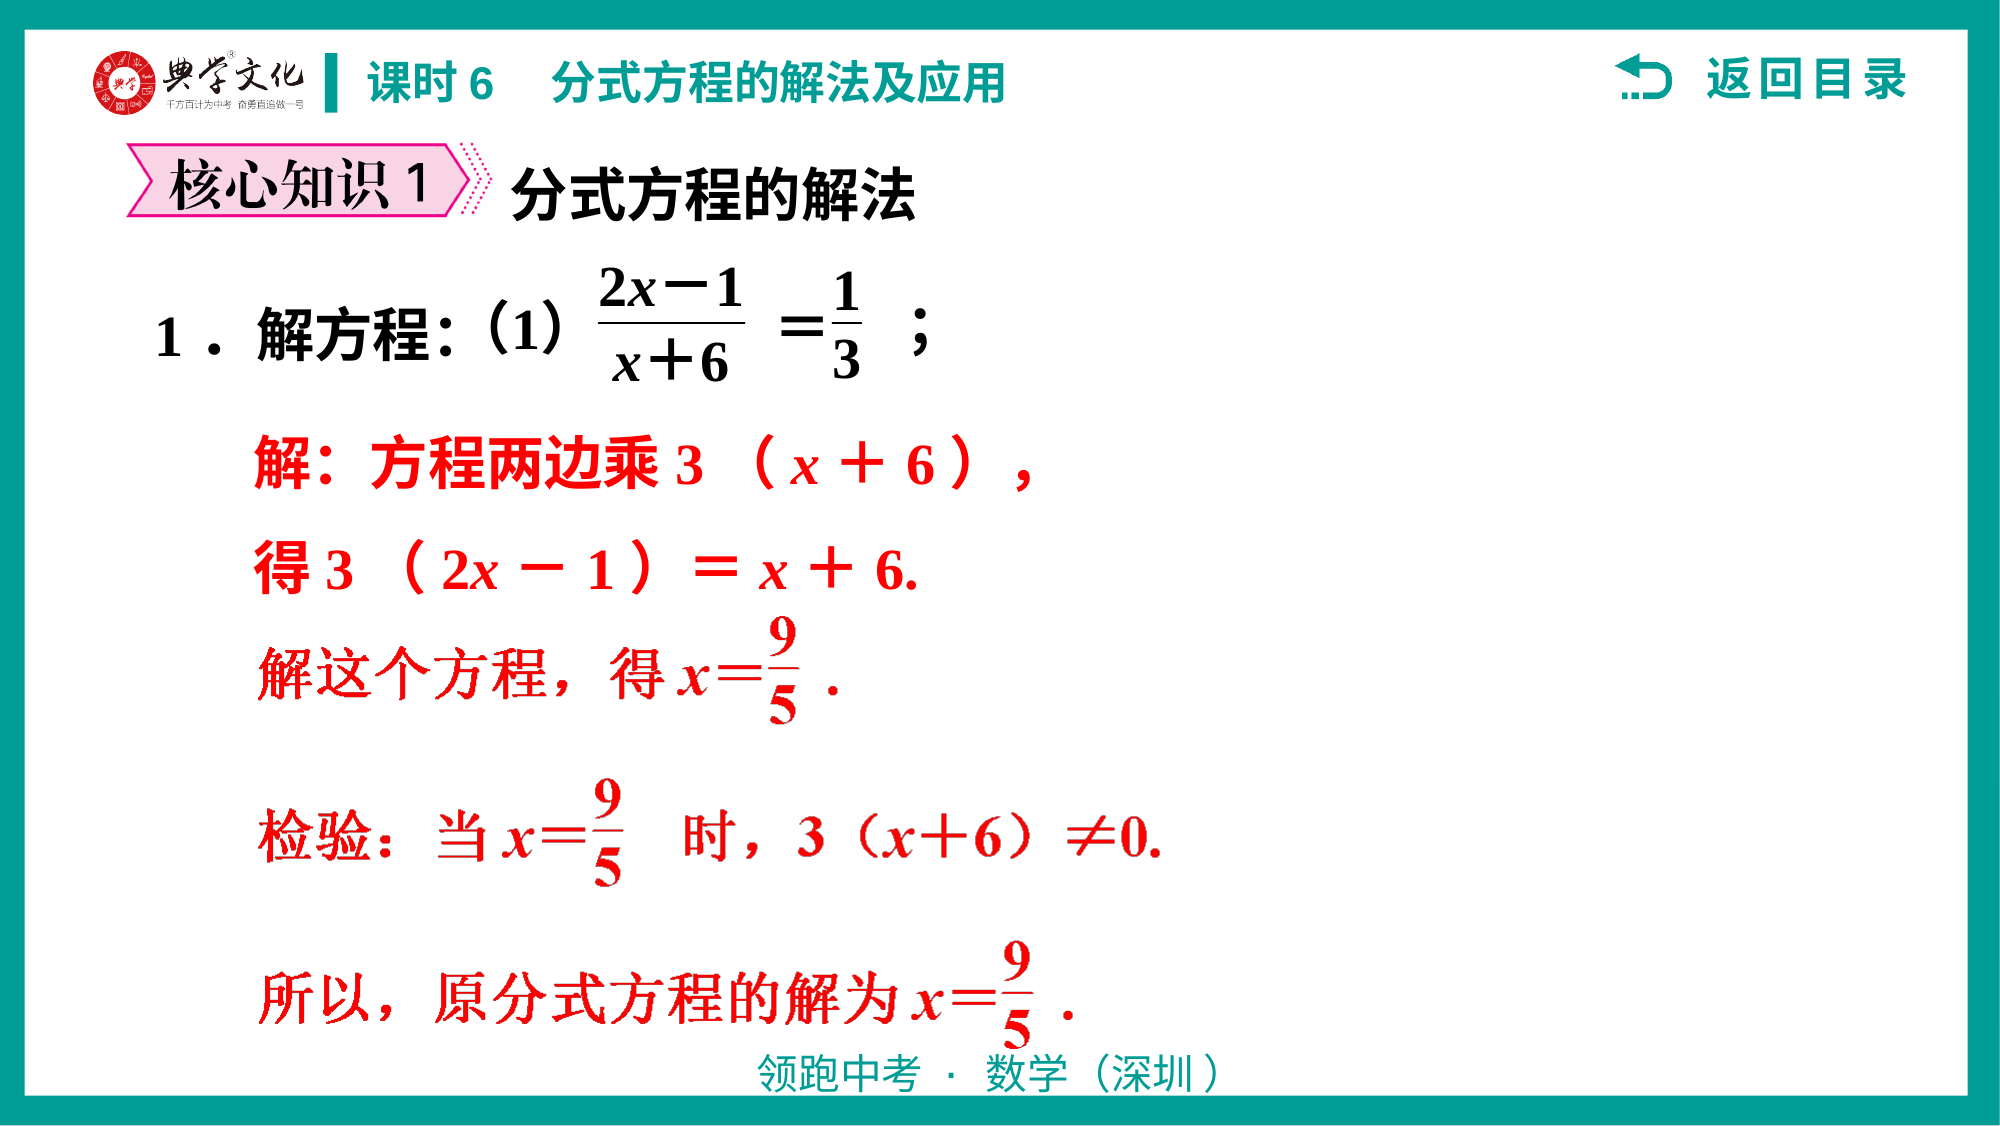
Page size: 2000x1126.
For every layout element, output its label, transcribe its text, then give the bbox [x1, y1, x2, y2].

text_box 1．解方程： [67, 255, 335, 376]
picture [139, 923, 1965, 1076]
picture [125, 142, 495, 218]
picture [139, 588, 1965, 740]
picture [139, 765, 1965, 905]
picture [1614, 53, 1672, 104]
list 分式方程的解法 [67, 115, 1928, 224]
picture [93, 50, 304, 115]
text_box 解：方程两边乘3（x＋6）， 得3（2x－1）＝x＋6. [121, 383, 1982, 609]
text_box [335, 242, 2000, 405]
